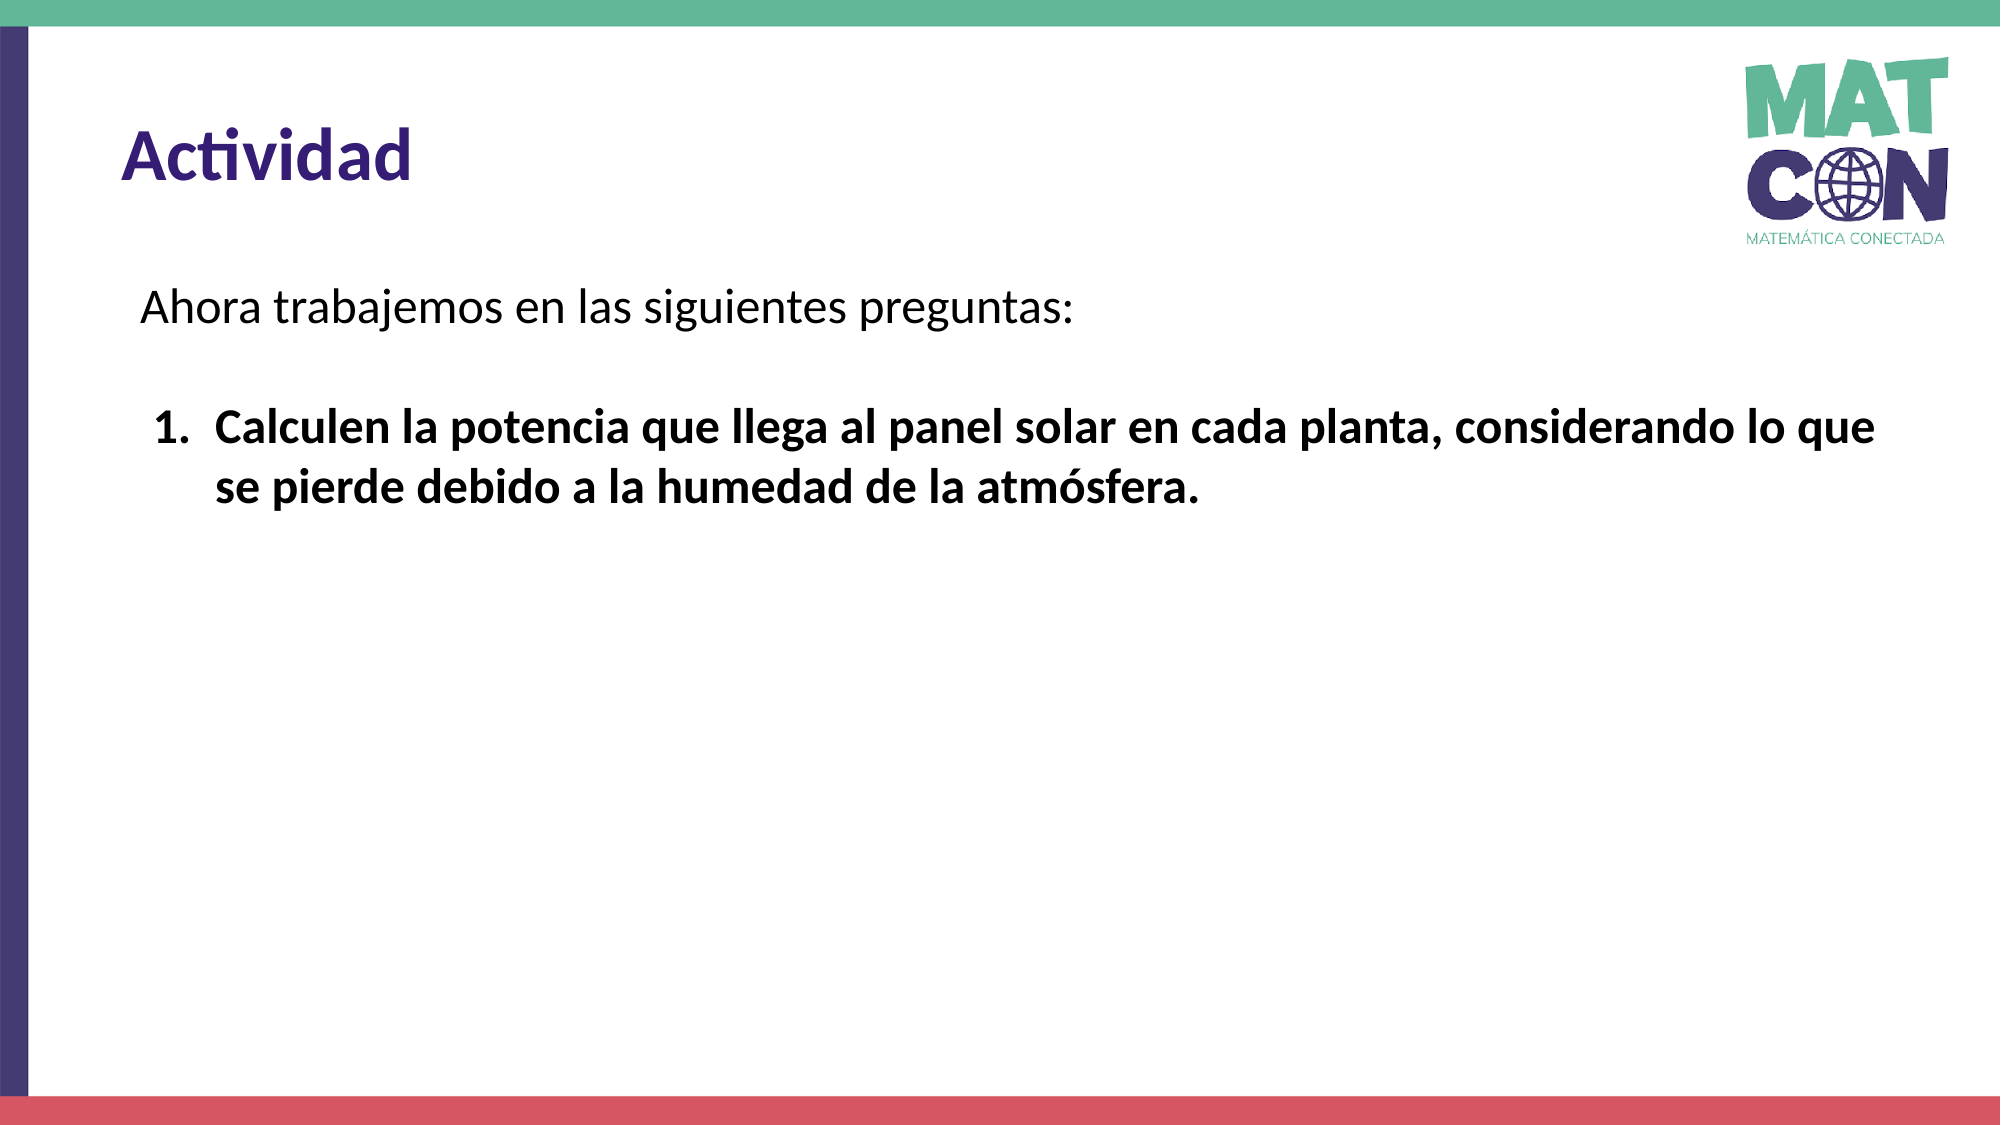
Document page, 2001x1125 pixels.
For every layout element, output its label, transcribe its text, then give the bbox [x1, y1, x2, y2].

text_box Ahora trabajemos en las siguientes preguntas: Calculen la potencia que llega al panel solar en cada planta, considerando lo que se pierde debido a la humedad de la atmósfera. [125, 265, 1898, 521]
text_box Actividad [106, 97, 1395, 203]
picture [0, 0, 2000, 1125]
